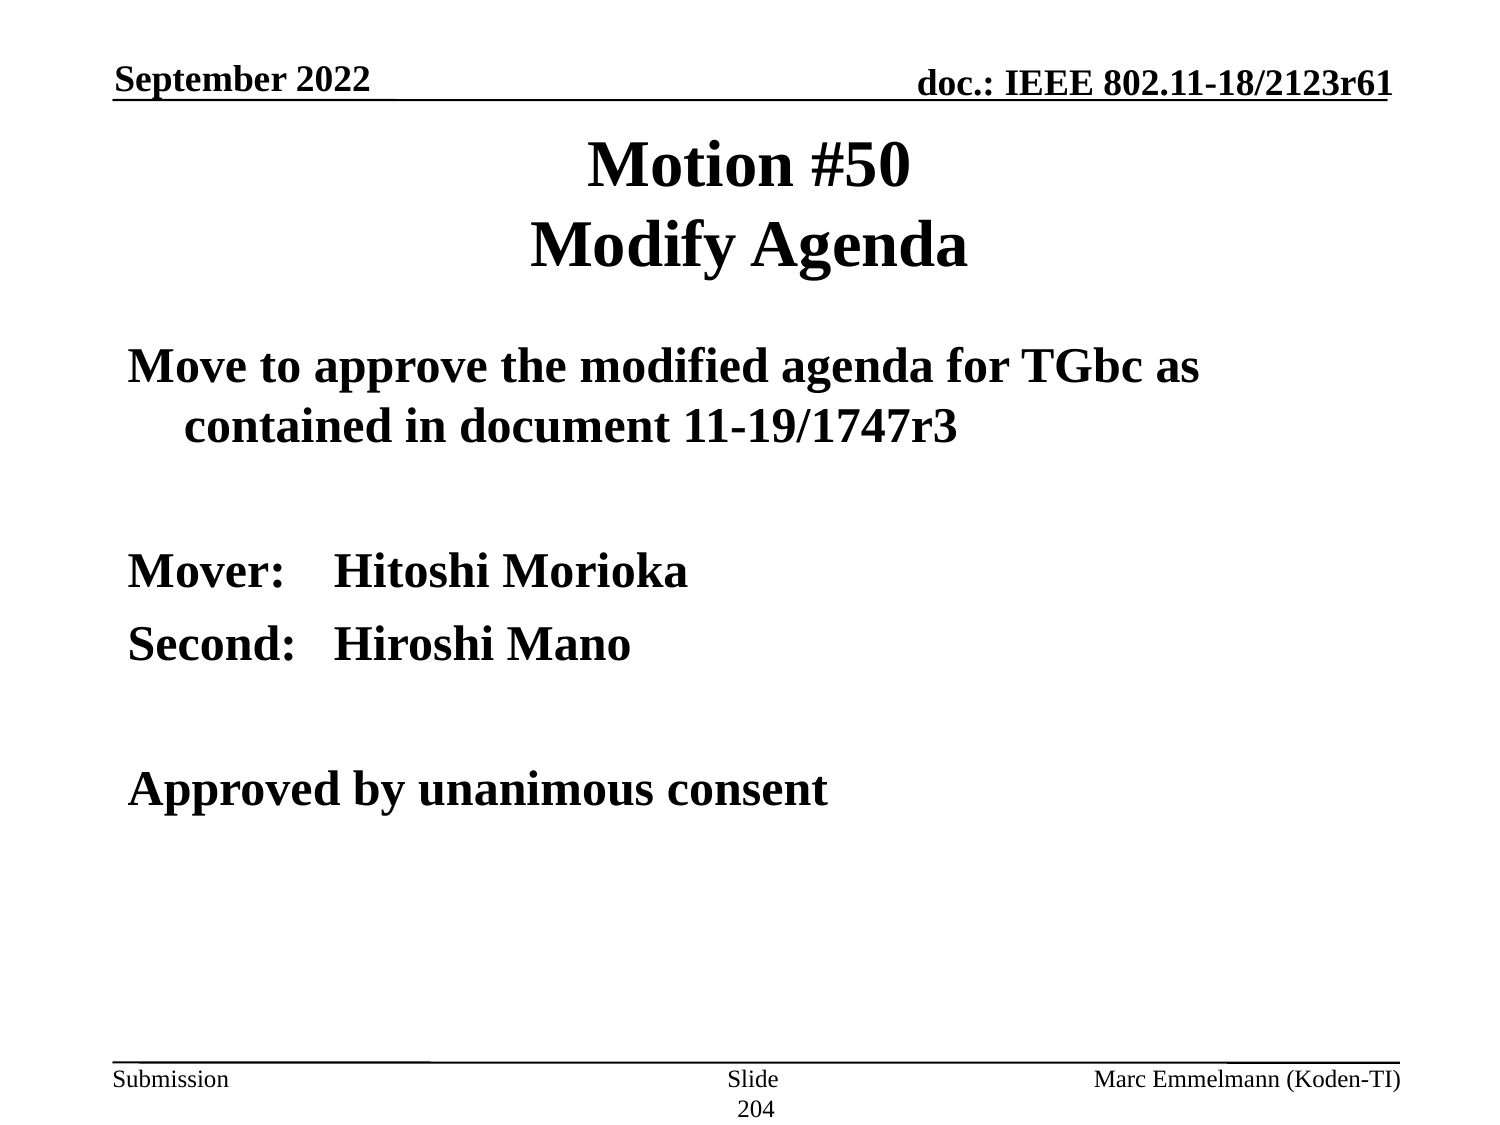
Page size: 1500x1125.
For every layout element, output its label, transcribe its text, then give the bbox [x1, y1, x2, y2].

title Motion #50 Modify Agenda [112, 112, 1388, 288]
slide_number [114, 54, 423, 100]
list Move to approve the modified agenda for TGbc as contained in document 11-19/1747r3 Mover: Hitoshi Morioka Second: Hiroshi Mano Approved by unanimous consent [112, 324, 1388, 1000]
footer Marc Emmelmann (Koden-TI) [878, 1061, 1402, 1093]
slide_number Slide 204 [712, 1061, 800, 1123]
